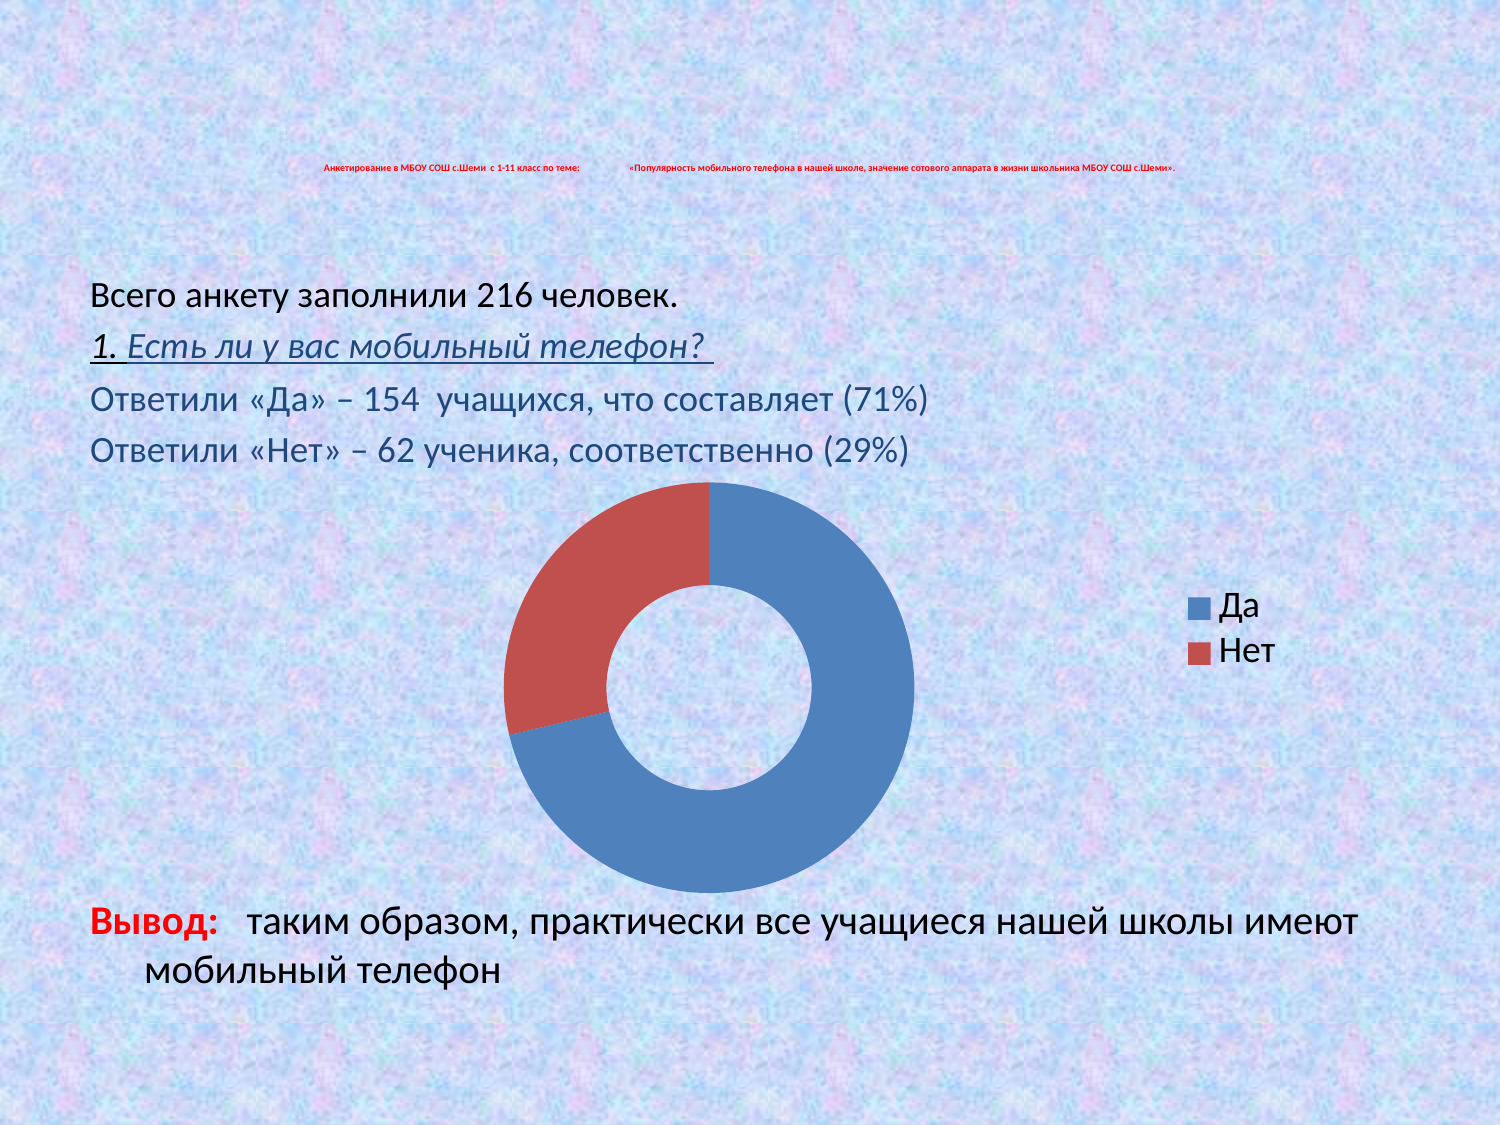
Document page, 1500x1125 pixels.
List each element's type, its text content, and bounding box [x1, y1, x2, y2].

picture [0, 0, 1500, 1125]
chart [187, 349, 1301, 913]
list Всего анкету заполнили 216 человек. 1. Есть ли у вас мобильный телефон? Ответили «Да» – 154 учащихся, что составляет (71%) Ответили «Нет» – 62 ученика, соответственно (29%) Вывод: таким образом, практически все учащиеся нашей школы имеют мобильный телефон [75, 262, 1425, 1005]
title Анкетирование в МБОУ СОШ с.Шеми с 1-11 класс по теме: «Популярность мобильного телефона в нашей школе, значение сотового аппарата в жизни школьника МБОУ СОШ с.Шеми». [75, 112, 1425, 233]
